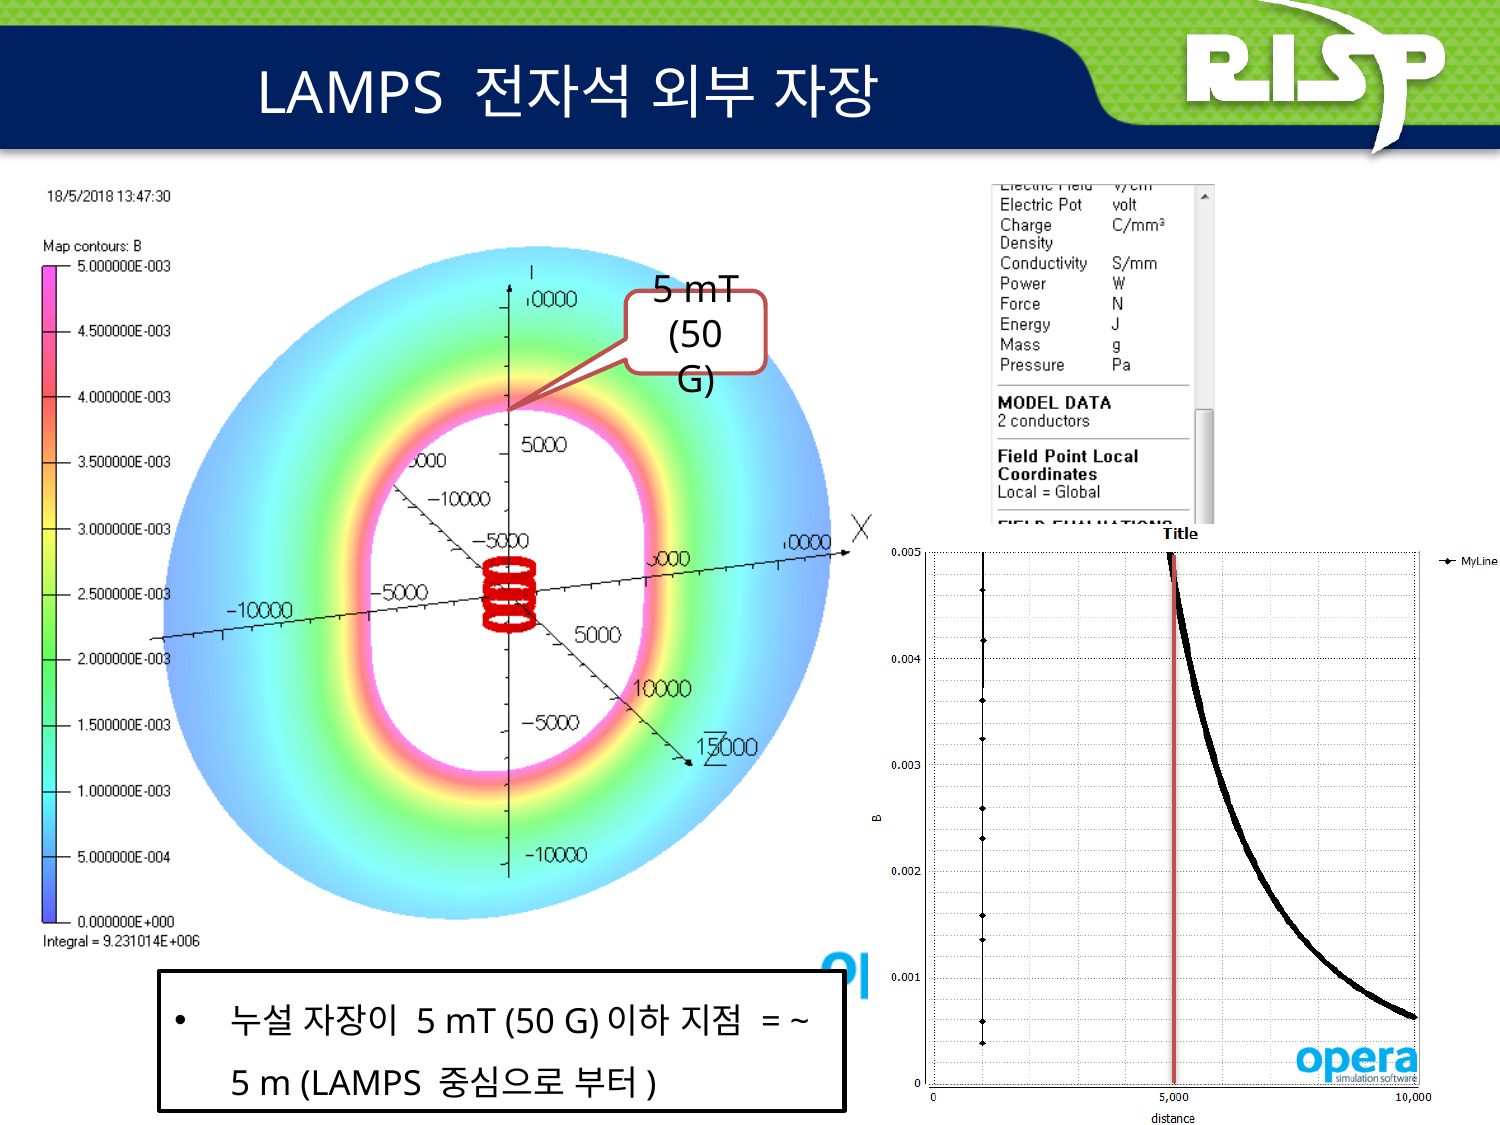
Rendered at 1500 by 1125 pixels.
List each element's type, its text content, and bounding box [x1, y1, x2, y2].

text_box 누설 자장이 5 mT (50 G)이하 지점 = ~ 5 m (LAMPS 중심으로 부터) [157, 1014, 847, 1113]
title LAMPS 전자석 외부 자장 [67, 30, 1069, 149]
picture [867, 524, 1499, 1125]
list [29, 184, 1215, 1006]
picture [0, 0, 1500, 154]
